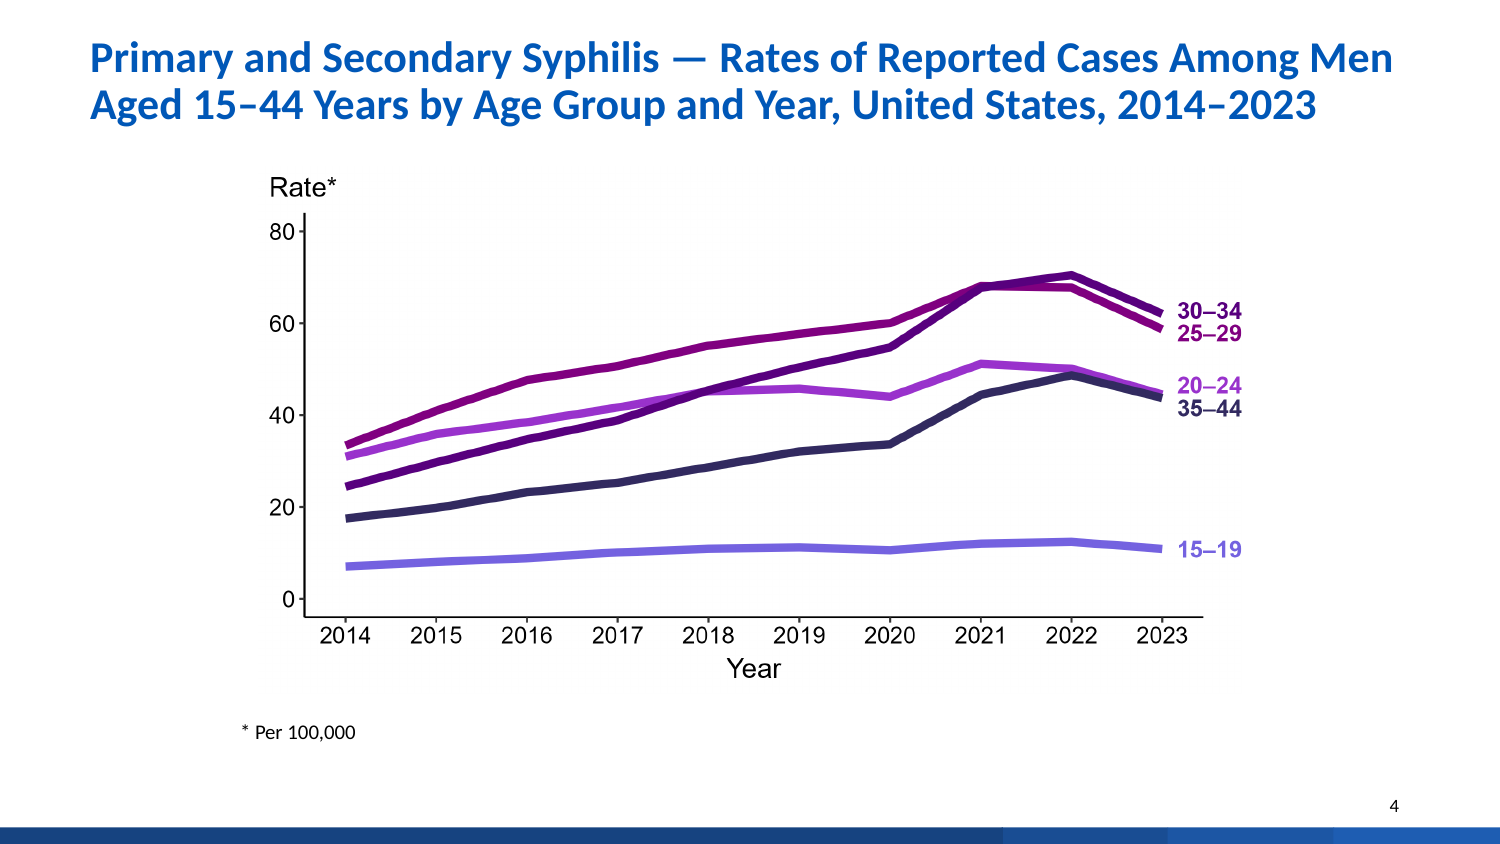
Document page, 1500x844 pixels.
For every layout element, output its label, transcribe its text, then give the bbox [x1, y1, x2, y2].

picture [258, 166, 1242, 694]
title Primary and Secondary Syphilis — Rates of Reported Cases Among Men Aged 15–44 Years by Age Group and Year, United States, 2014–2023 [75, 19, 1425, 144]
list * Per 100,000 [225, 714, 1275, 820]
